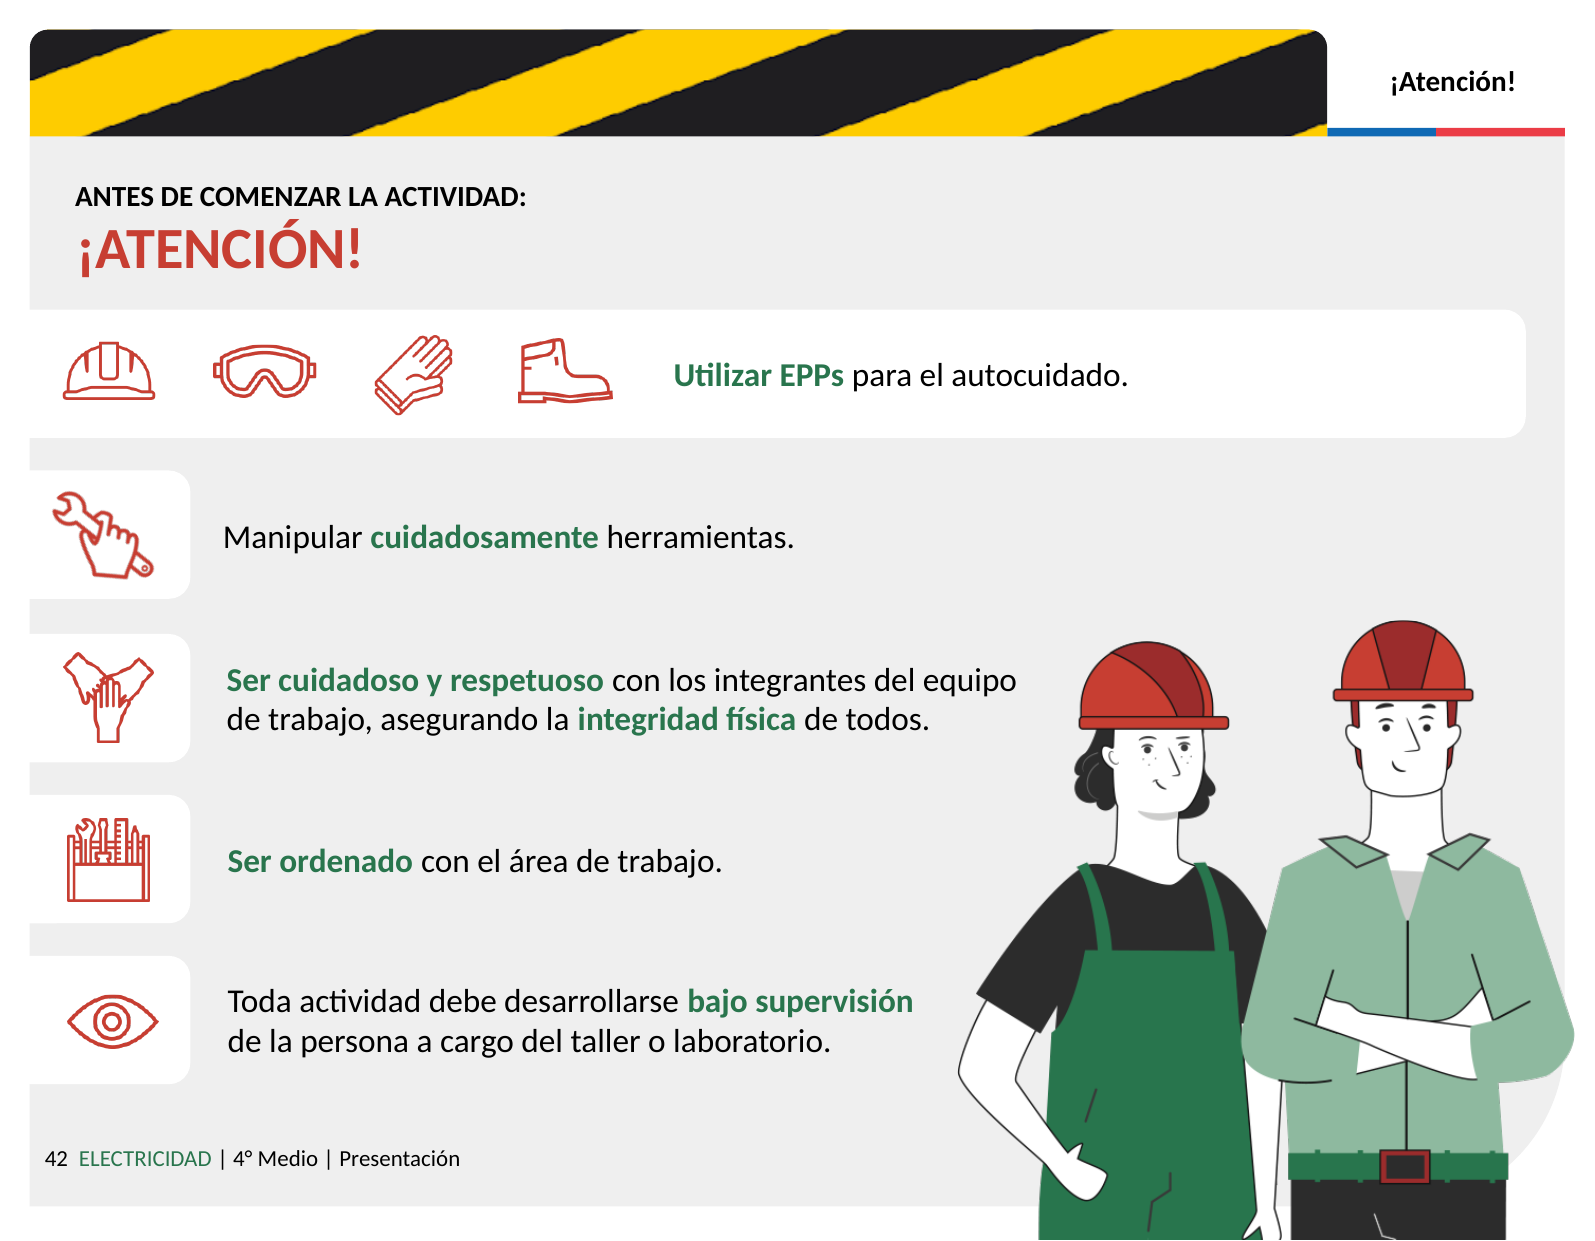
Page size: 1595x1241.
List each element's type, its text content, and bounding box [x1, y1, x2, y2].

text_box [3, 955, 952, 1085]
text_box ¡ATENCIÓN! [61, 226, 832, 278]
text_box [0, 309, 1526, 439]
picture [957, 619, 1575, 1241]
picture [29, 29, 1328, 137]
text_box ANTES DE COMENZAR LA ACTIVIDAD: [60, 200, 832, 226]
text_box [3, 794, 950, 924]
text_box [3, 633, 952, 763]
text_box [3, 447, 962, 633]
